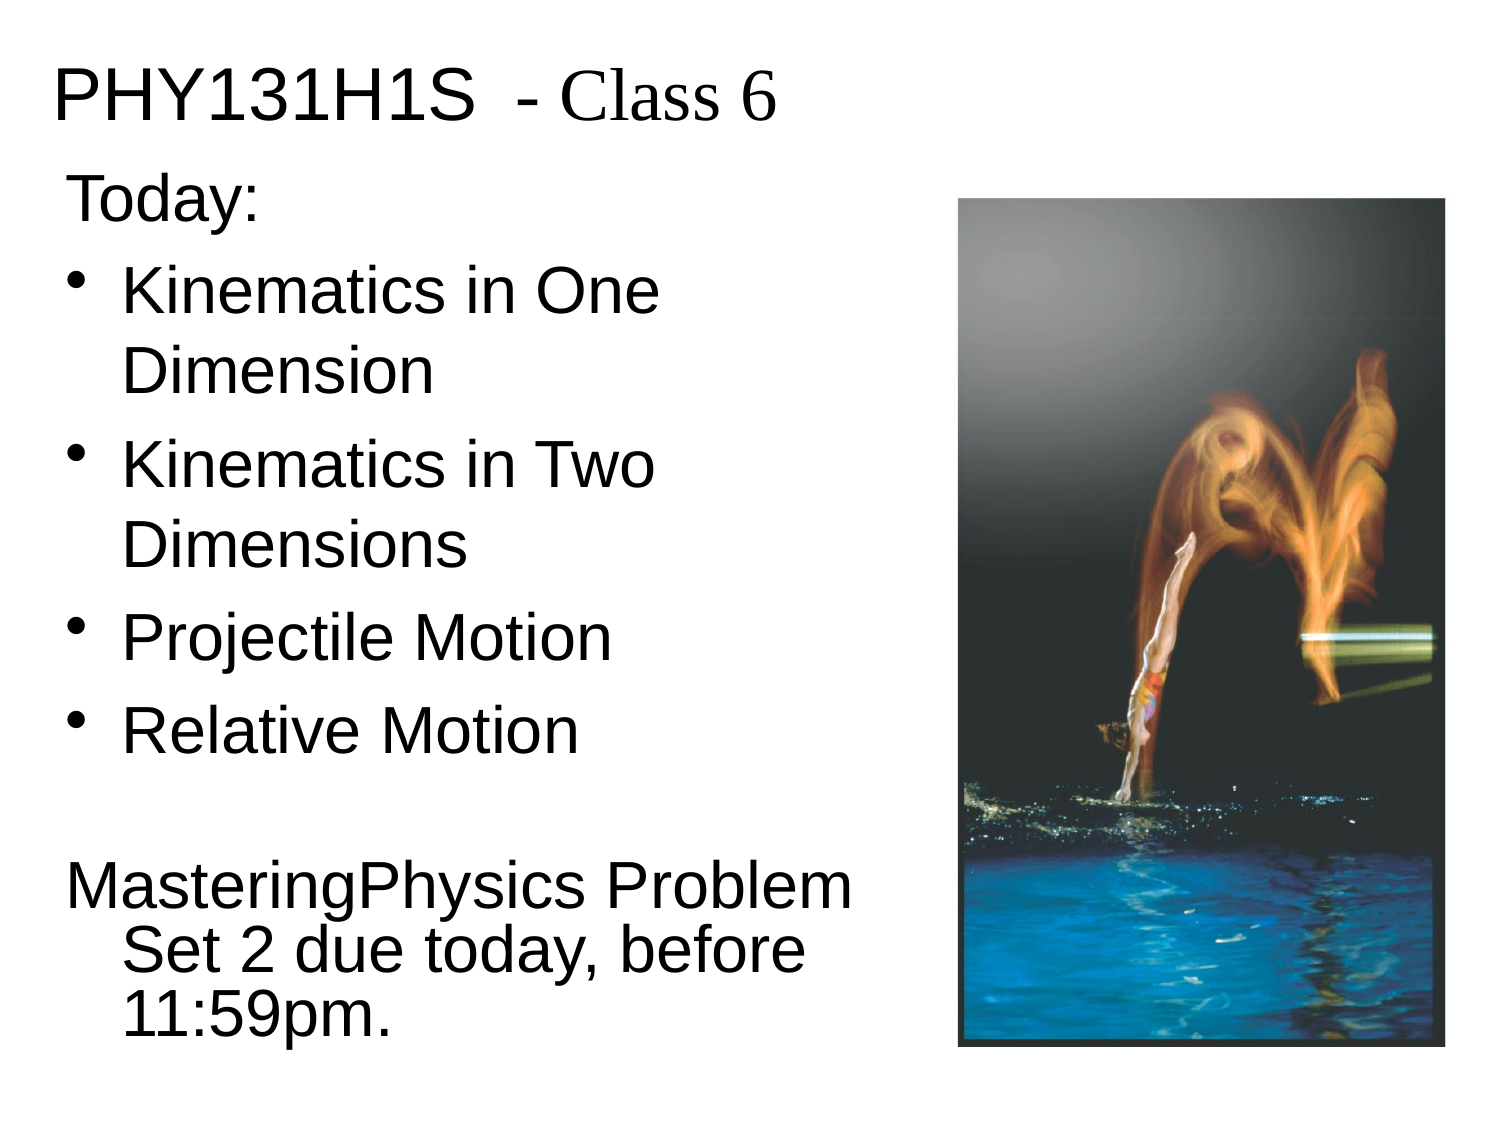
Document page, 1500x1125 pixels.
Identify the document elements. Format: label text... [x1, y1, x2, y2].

text_box Today: Kinematics in One Dimension Kinematics in Two Dimensions Projectile Motion Relative Motion MasteringPhysics Problem Set 2 due today, before 11:59pm. [50, 162, 925, 1125]
title PHY131H1S - Class 6 [37, 24, 876, 156]
picture [952, 194, 1451, 1047]
